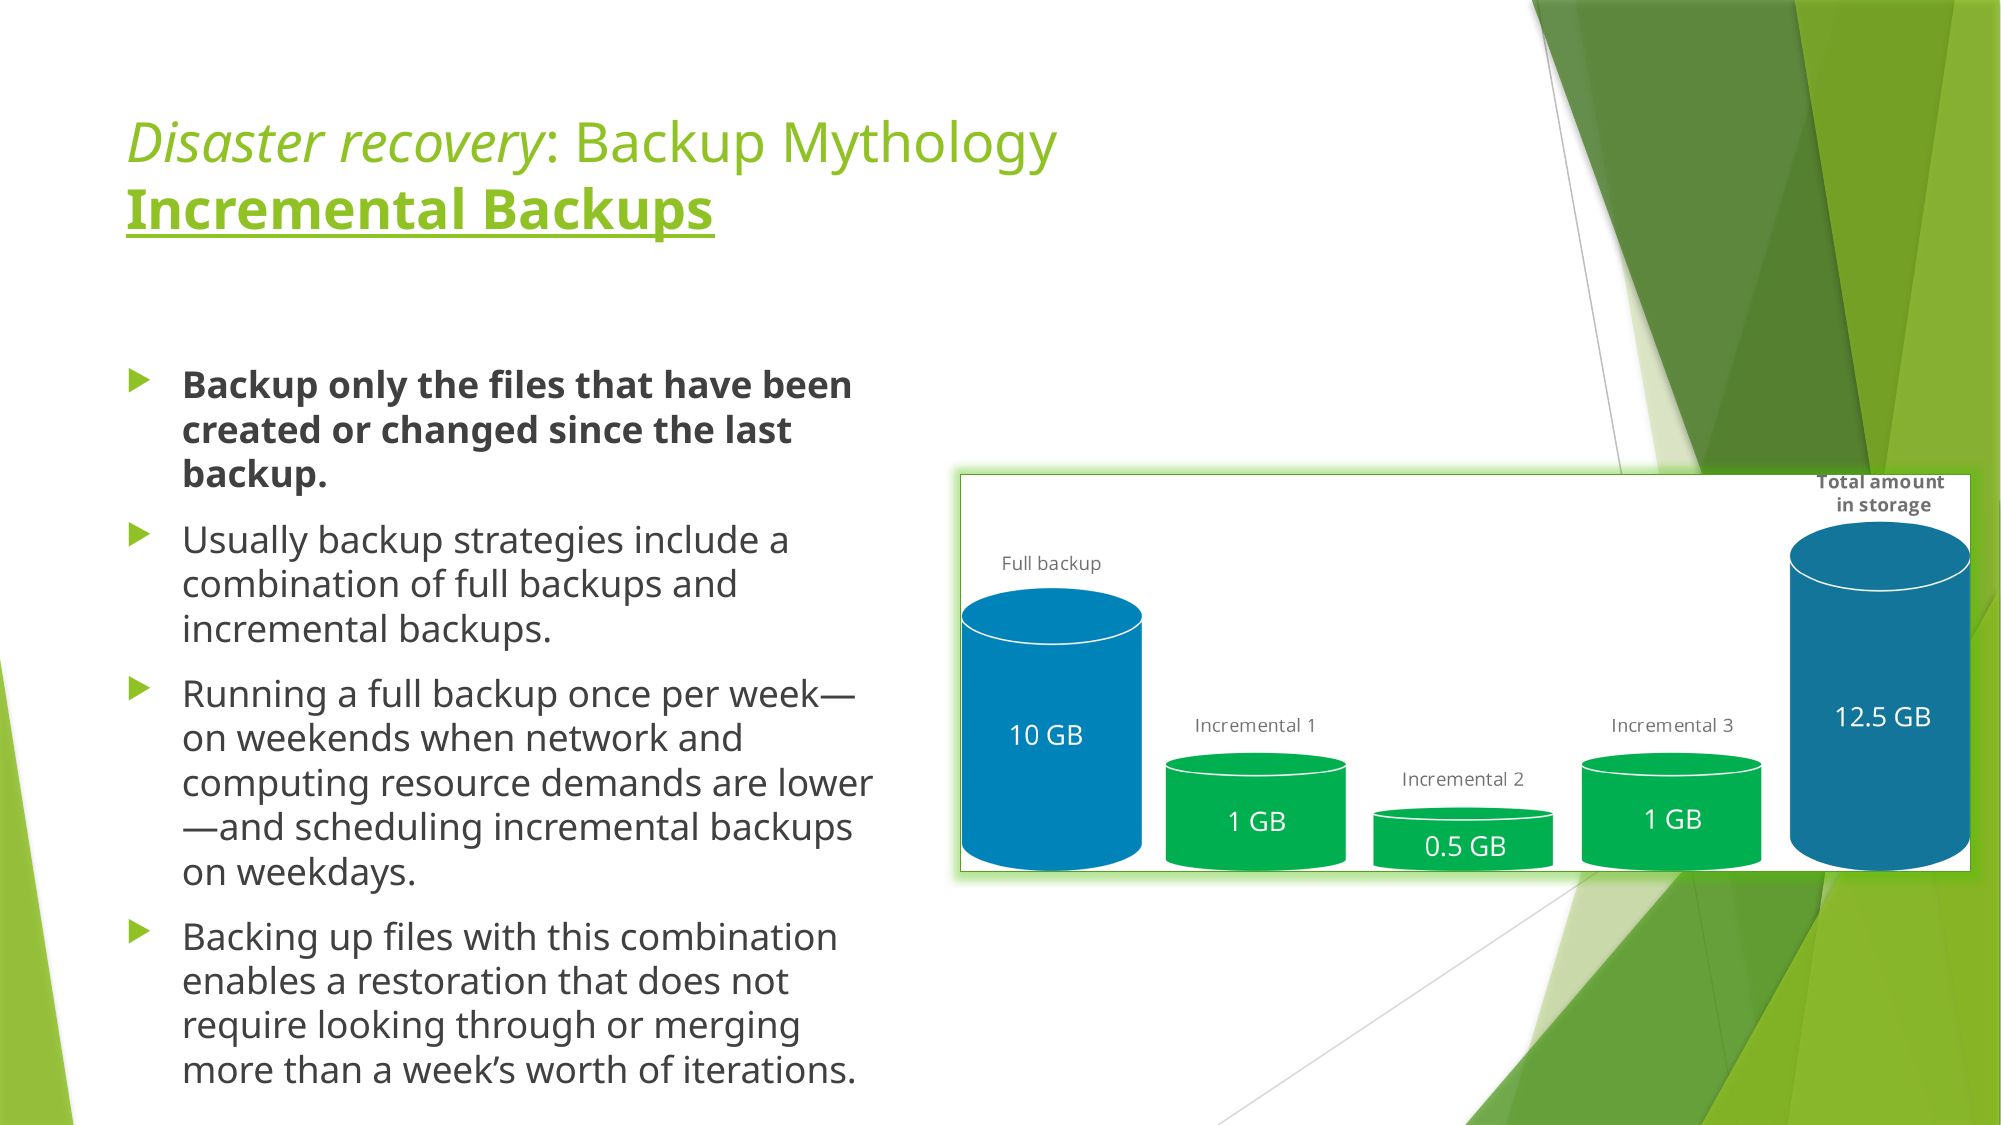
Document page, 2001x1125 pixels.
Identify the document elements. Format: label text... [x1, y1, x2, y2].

picture [959, 474, 1972, 872]
list Backup only the files that have been created or changed since the last backup. Usually backup strategies include a combination of full backups and incremental backups. Running a full backup once per week—on weekends when network and computing resource demands are lower—and scheduling incremental backups on weekdays. Backing up files with this combination enables a restoration that does not require looking through or merging more than a week’s worth of iterations. [111, 354, 916, 1101]
title Disaster recovery: Backup Mythology Incremental Backups [111, 99, 1522, 317]
